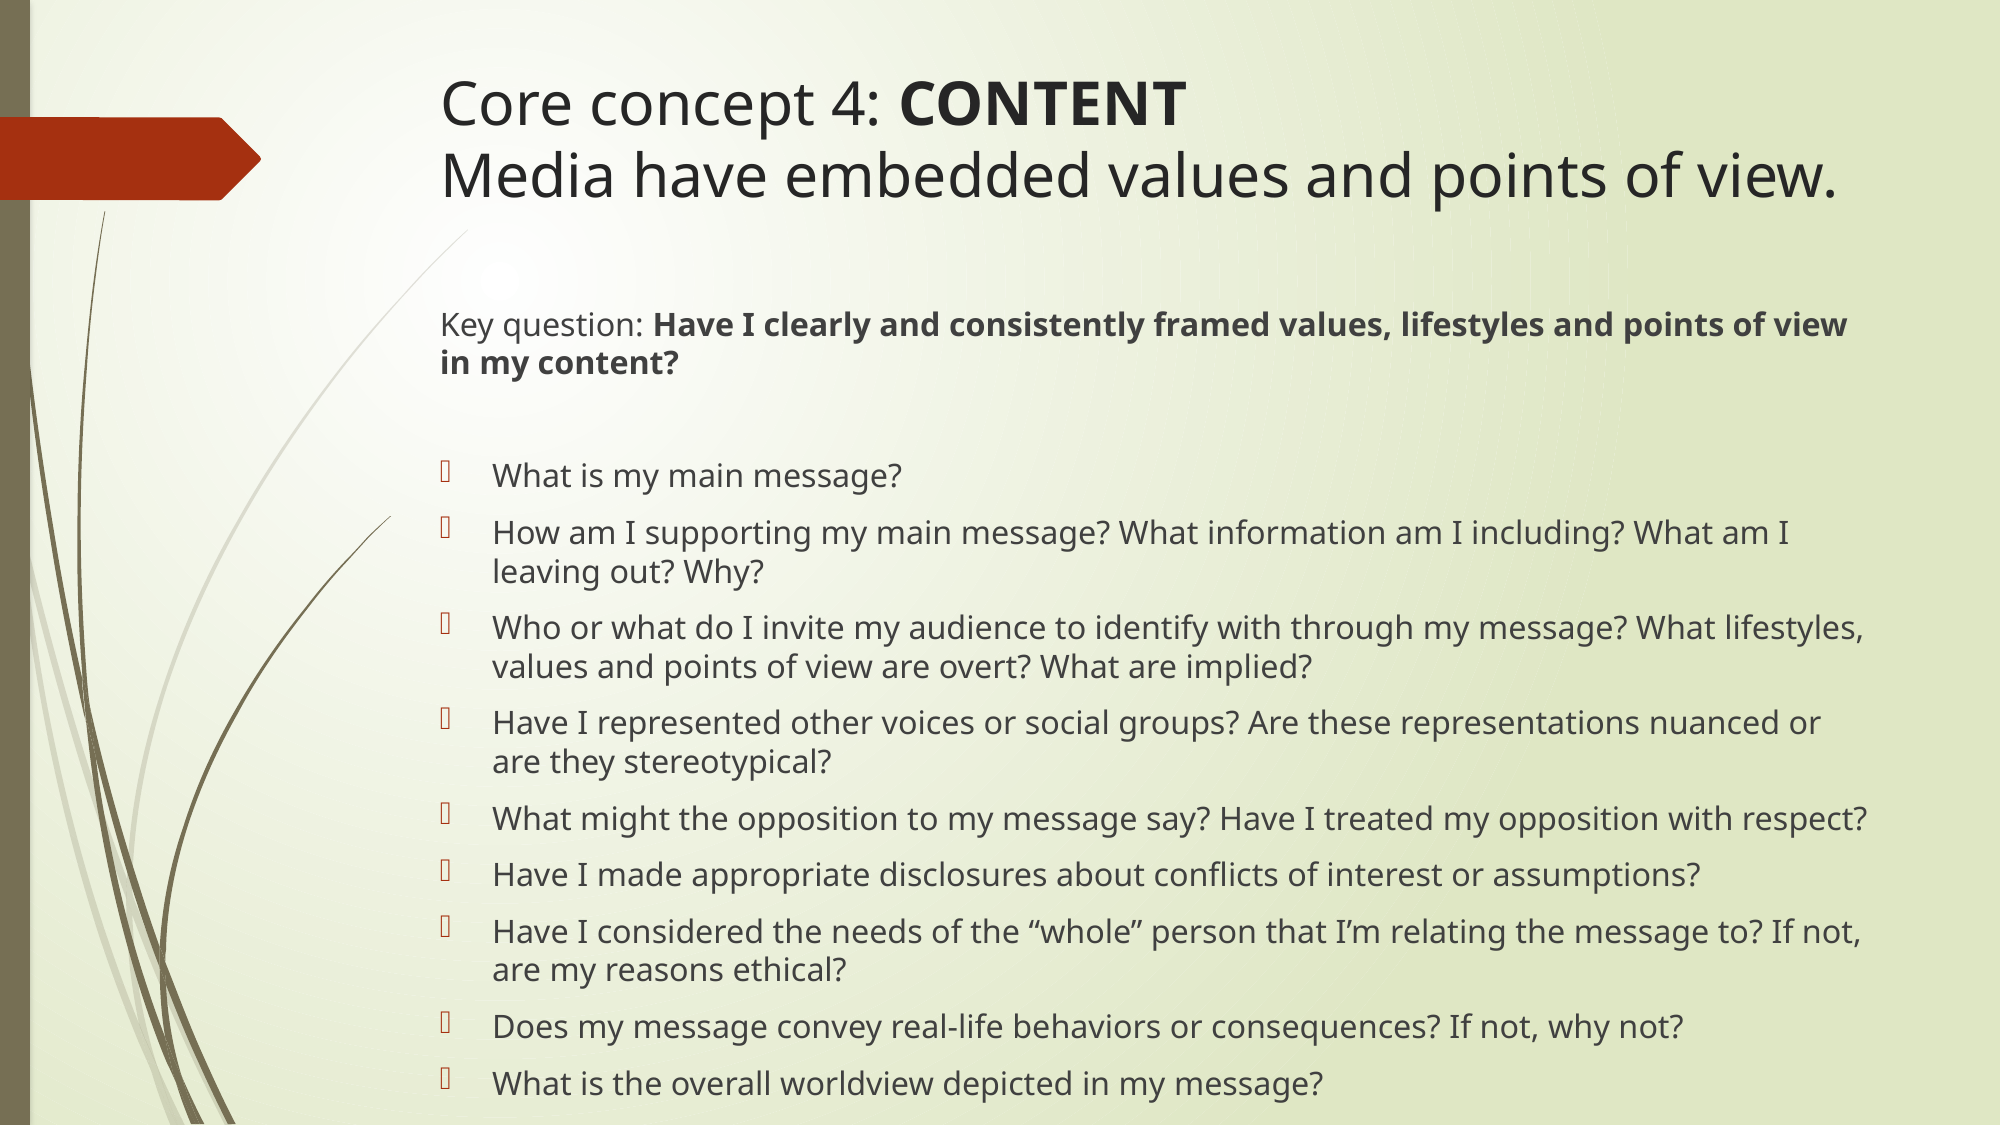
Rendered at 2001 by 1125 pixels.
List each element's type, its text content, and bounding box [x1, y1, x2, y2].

title Core concept 4: CONTENT Media have embedded values and points of view. [425, 56, 1888, 280]
list Key question: Have I clearly and consistently framed values, lifestyles and points of view in my content? What is my main message? How am I supporting my main message? What information am I including? What am I leaving out? Why? Who or what do I invite my audience to identify with through my message? What lifestyles, values and points of view are overt? What are implied? Have I represented other voices or social groups? Are these representations nuanced or are they stereotypical? What might the opposition to my message say? Have I treated my opposition with respect? Have I made appropriate disclosures about conflicts of interest or assumptions? Have I considered the needs of the “whole” person that I’m relating the message to? If not, are my reasons ethical? Does my message convey real-life behaviors or consequences? If not, why not? What is the overall worldview depicted in my message? [424, 296, 1888, 1125]
